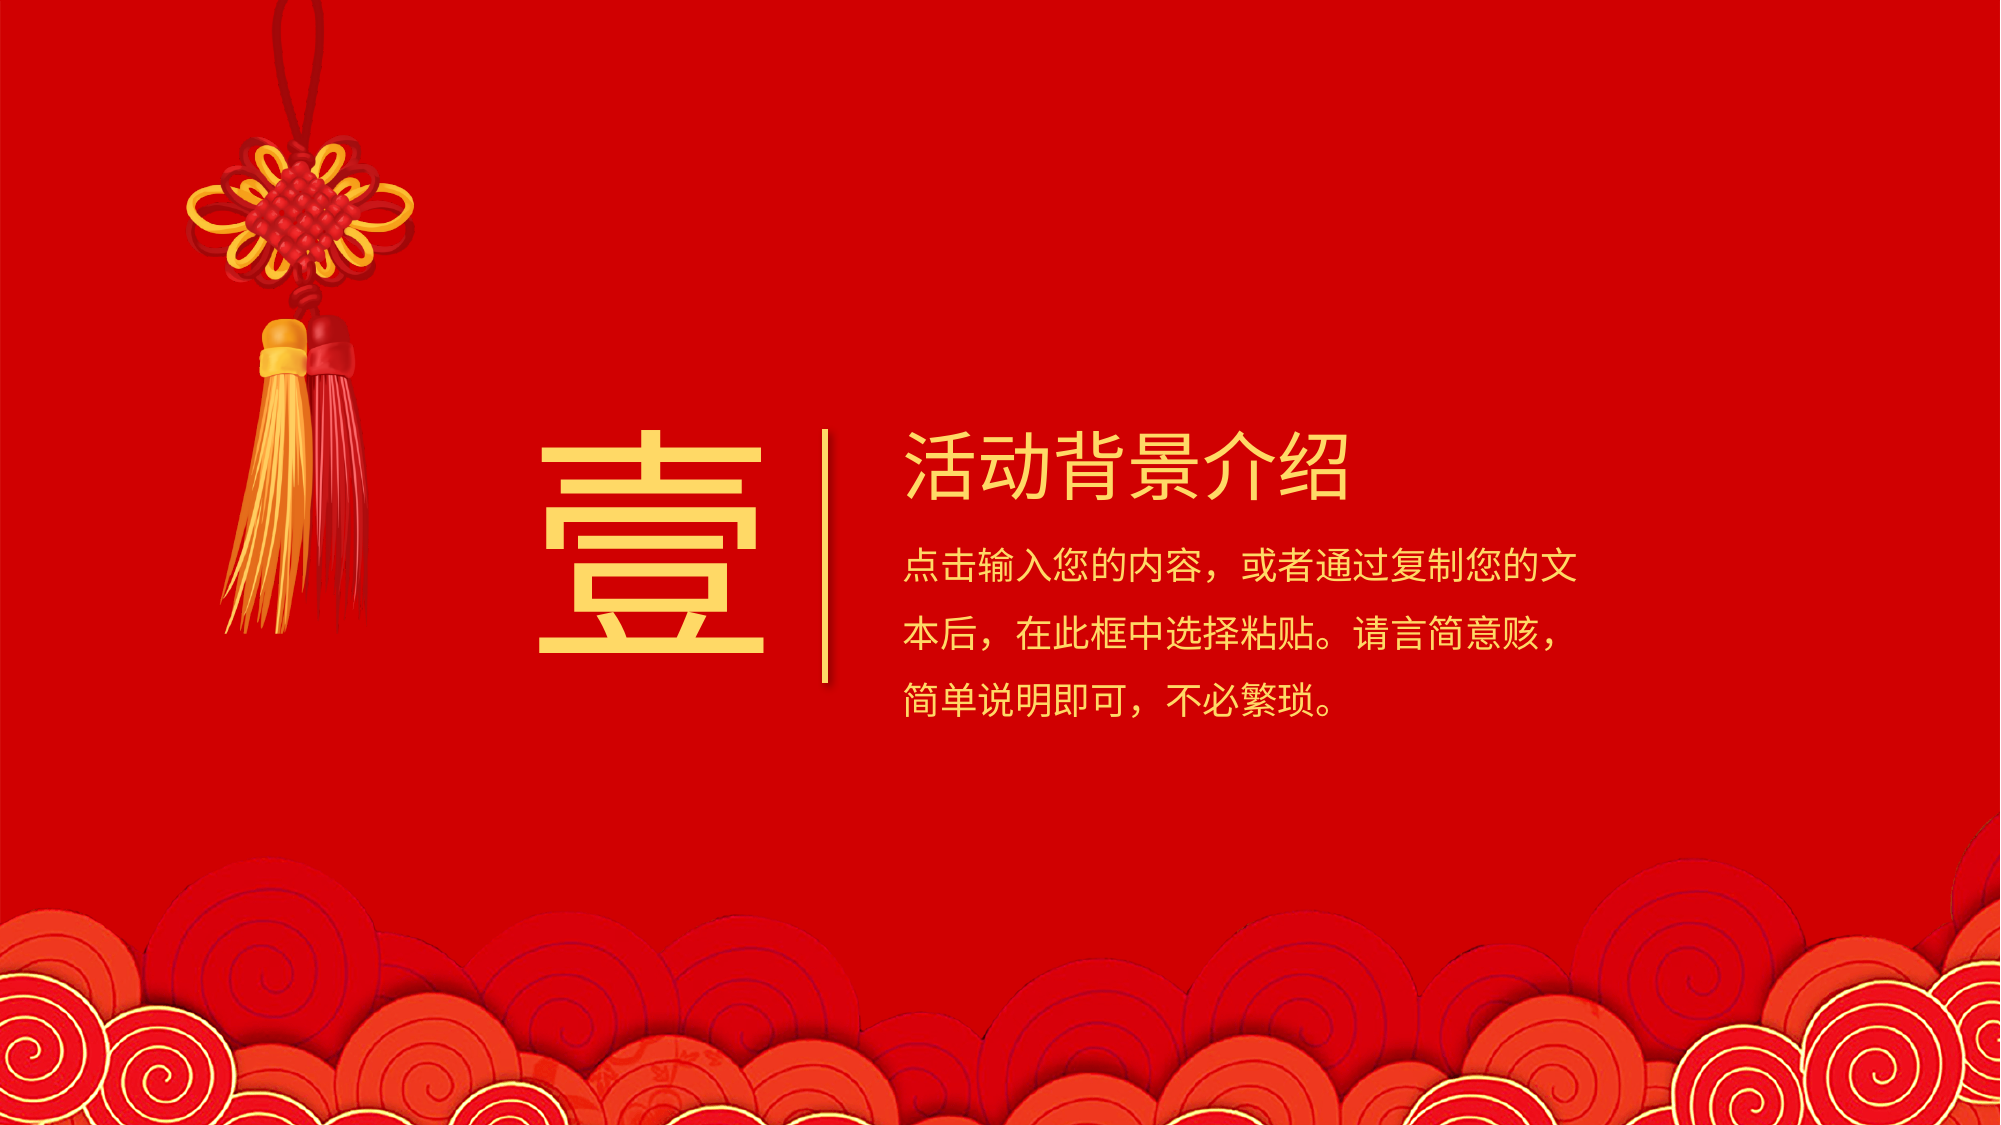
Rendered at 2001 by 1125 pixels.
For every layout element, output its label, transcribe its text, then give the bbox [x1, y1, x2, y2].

text_box 点击输入您的内容，或者通过复制您的文本后，在此框中选择粘贴。请言简意赅，简单说明即可，不必繁琐。 [888, 512, 1609, 730]
picture [0, 0, 2000, 1125]
text_box 活动背景介绍 [887, 412, 1368, 517]
text_box 壹 [511, 383, 792, 698]
